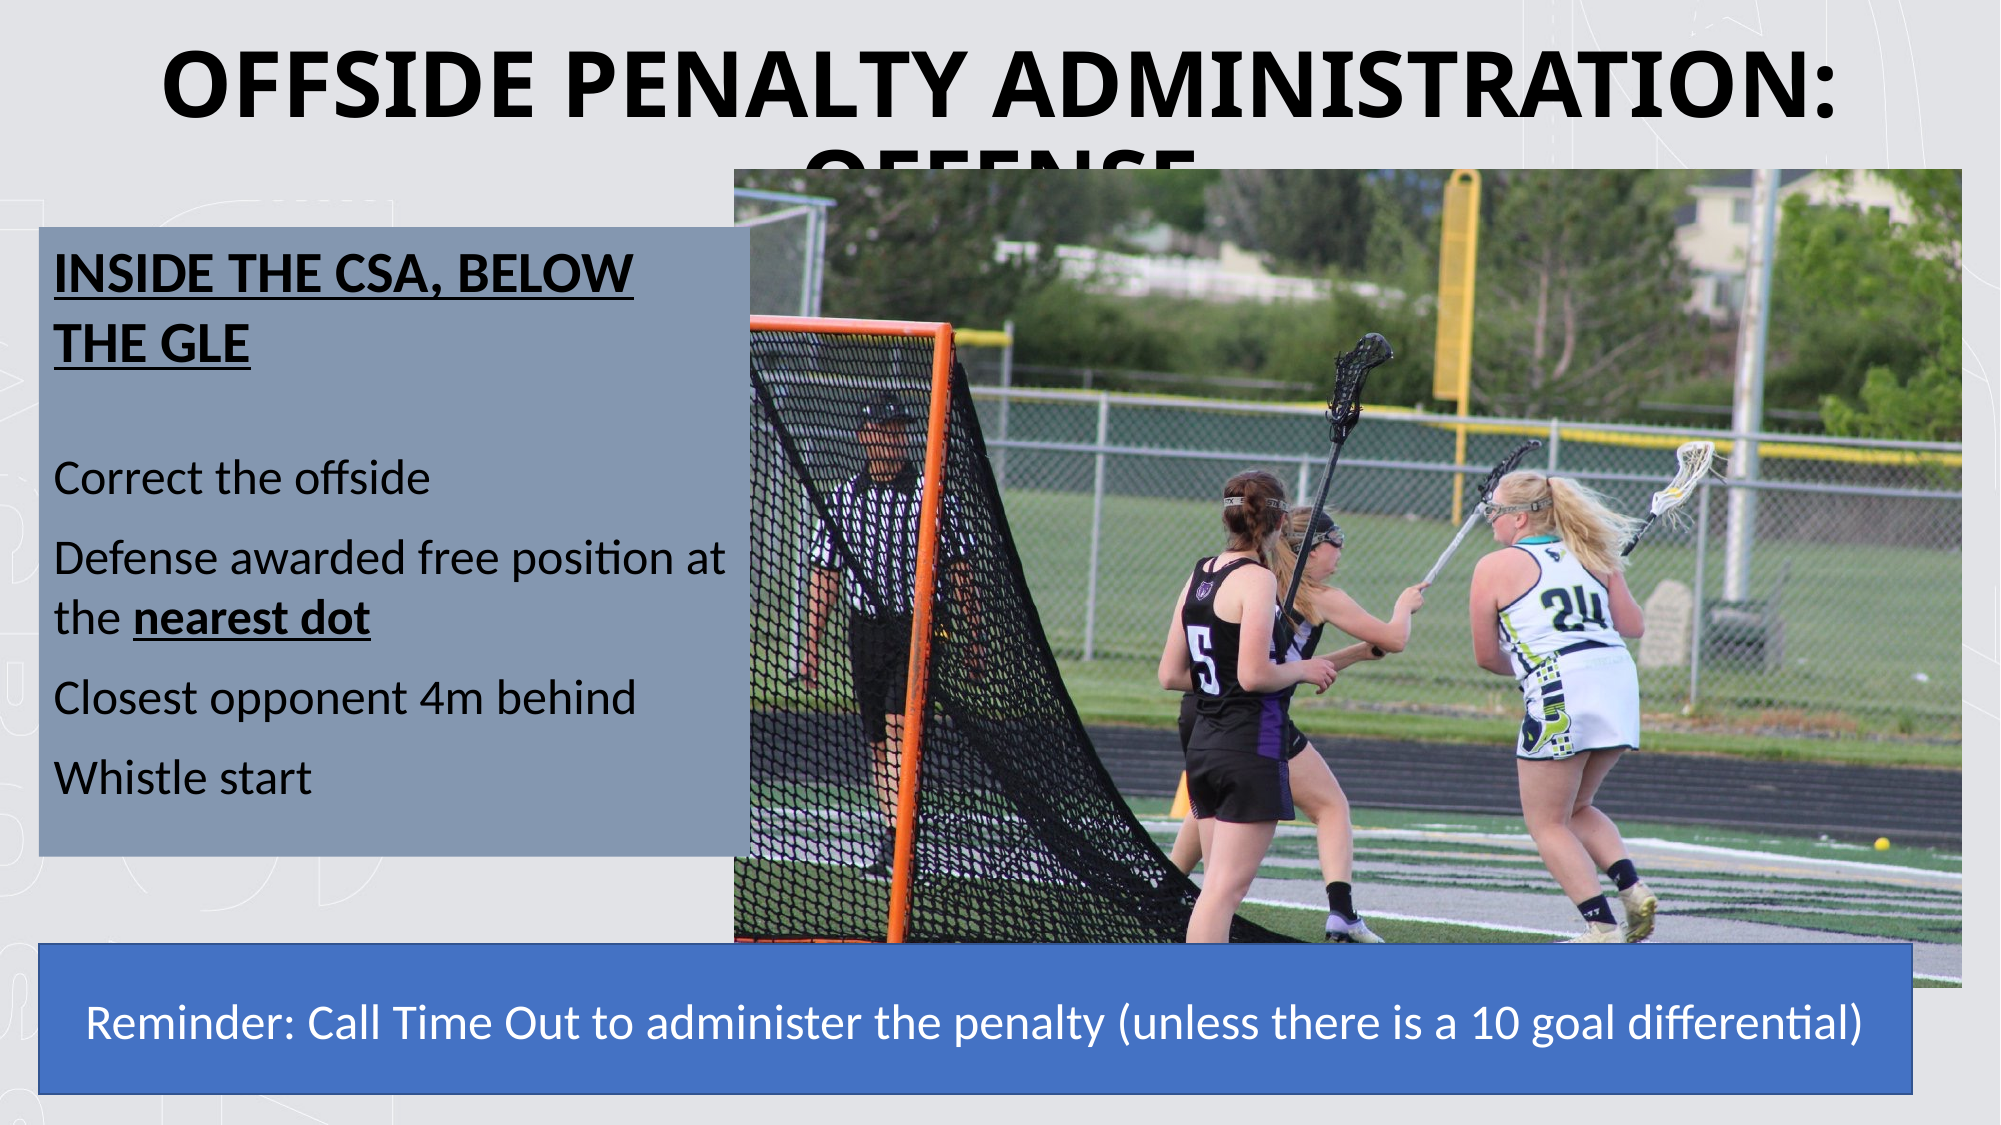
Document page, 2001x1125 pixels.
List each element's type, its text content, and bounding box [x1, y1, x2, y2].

picture [0, 0, 2001, 1125]
text_box INSIDE THE CSA, BELOW THE GLE Correct the offside Defense awarded free position at the nearest dot Closest opponent 4m behind Whistle start [38, 227, 734, 857]
text_box Reminder: Call Time Out to administer the penalty (unless there is a 10 goal differential) [38, 943, 1913, 1095]
title OFFSIDE PENALTY ADMINISTRATION: OFFENSE [99, 30, 1900, 198]
